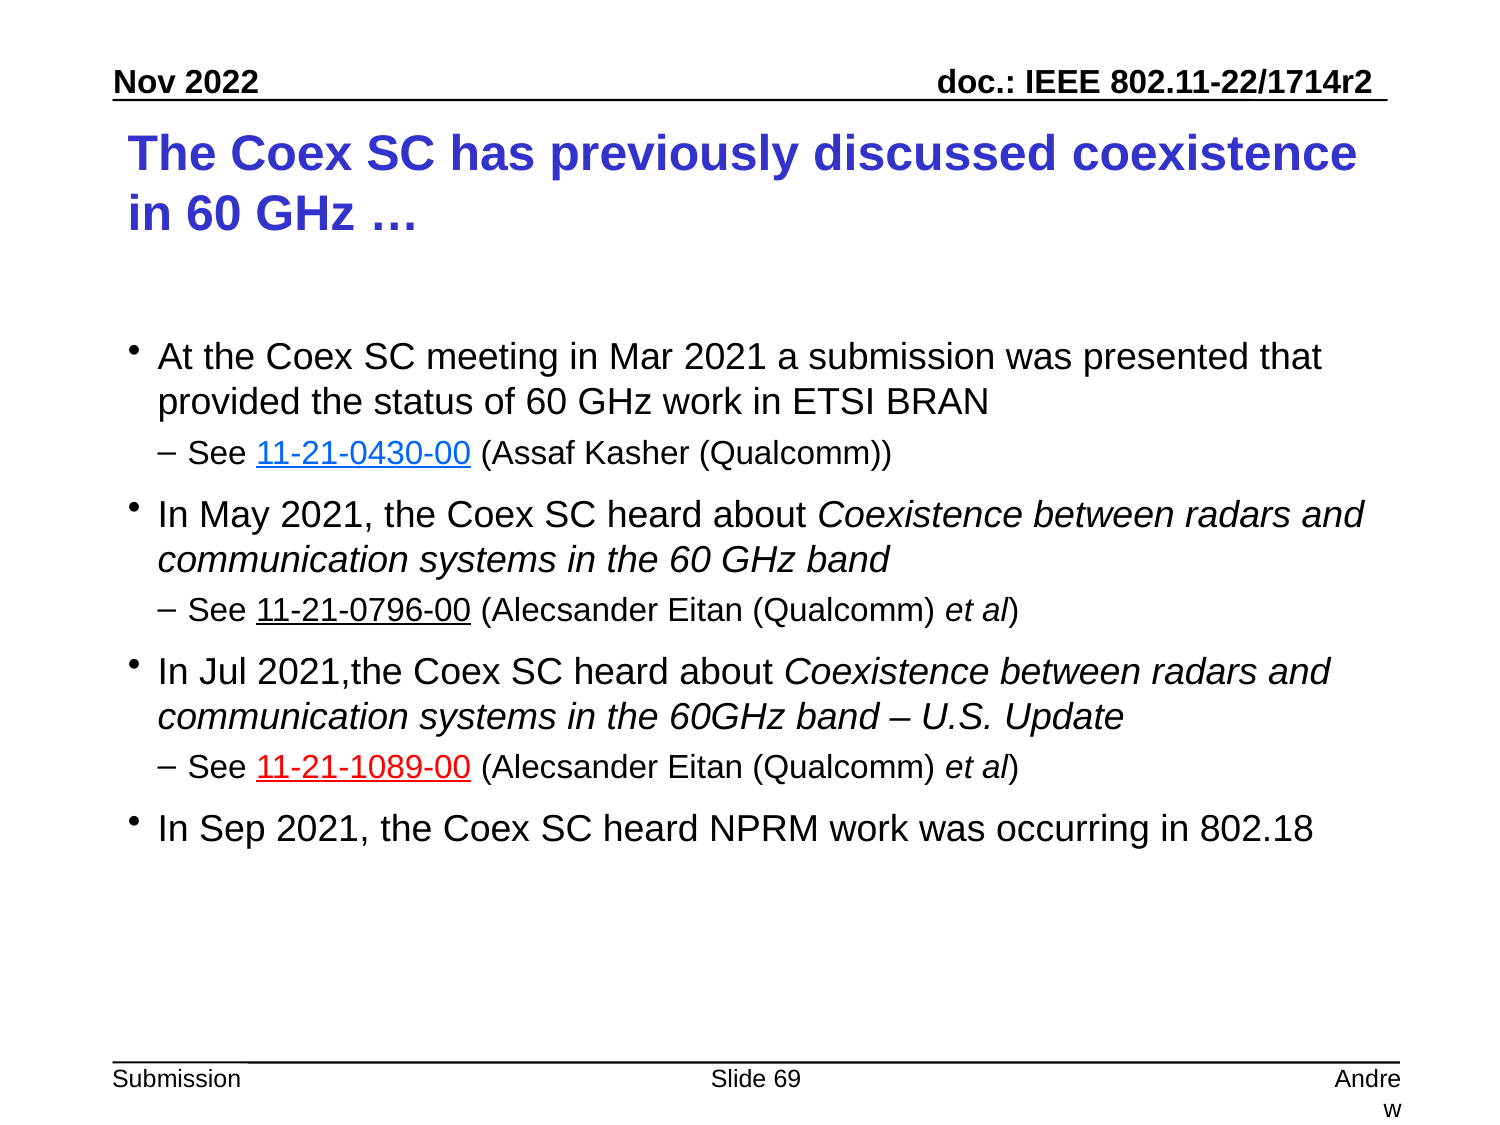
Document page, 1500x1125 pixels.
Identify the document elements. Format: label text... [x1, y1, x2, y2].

footer Andrew Myles, Cisco [1320, 1061, 1402, 1093]
list At the Coex SC meeting in Mar 2021 a submission was presented that provided the status of 60 GHz work in ETSI BRAN See 11-21-0430-00 (Assaf Kasher (Qualcomm)) In May 2021, the Coex SC heard about Coexistence between radars and communication systems in the 60 GHz band See 11-21-0796-00 (Alecsander Eitan (Qualcomm) et al) In Jul 2021,the Coex SC heard about Coexistence between radars and communication systems in the 60GHz band – U.S. Update See 11-21-1089-00 (Alecsander Eitan (Qualcomm) et al) In Sep 2021, the Coex SC heard NPRM work was occurring in 802.18 [112, 324, 1388, 1000]
title The Coex SC has previously discussed coexistence in 60 GHz … [112, 112, 1388, 288]
slide_number Slide 69 [709, 1061, 803, 1093]
